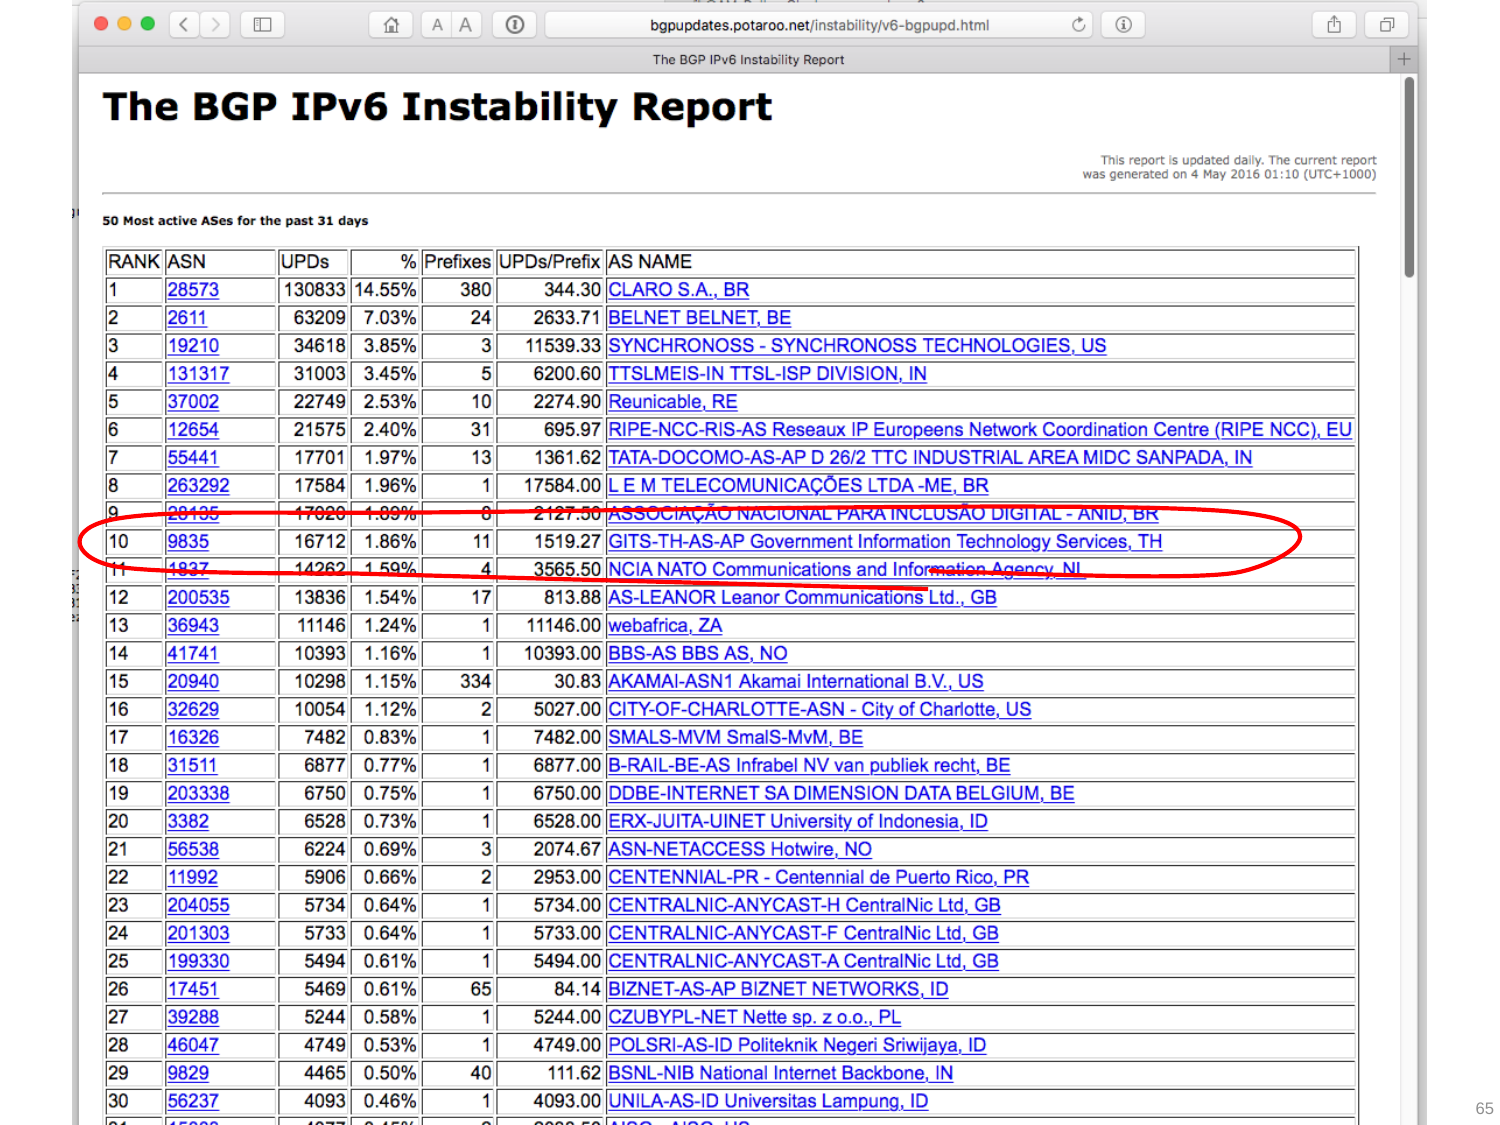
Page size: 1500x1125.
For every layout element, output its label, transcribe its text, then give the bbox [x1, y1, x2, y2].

picture [72, 0, 1427, 1125]
slide_number 65 [1446, 1082, 1495, 1118]
